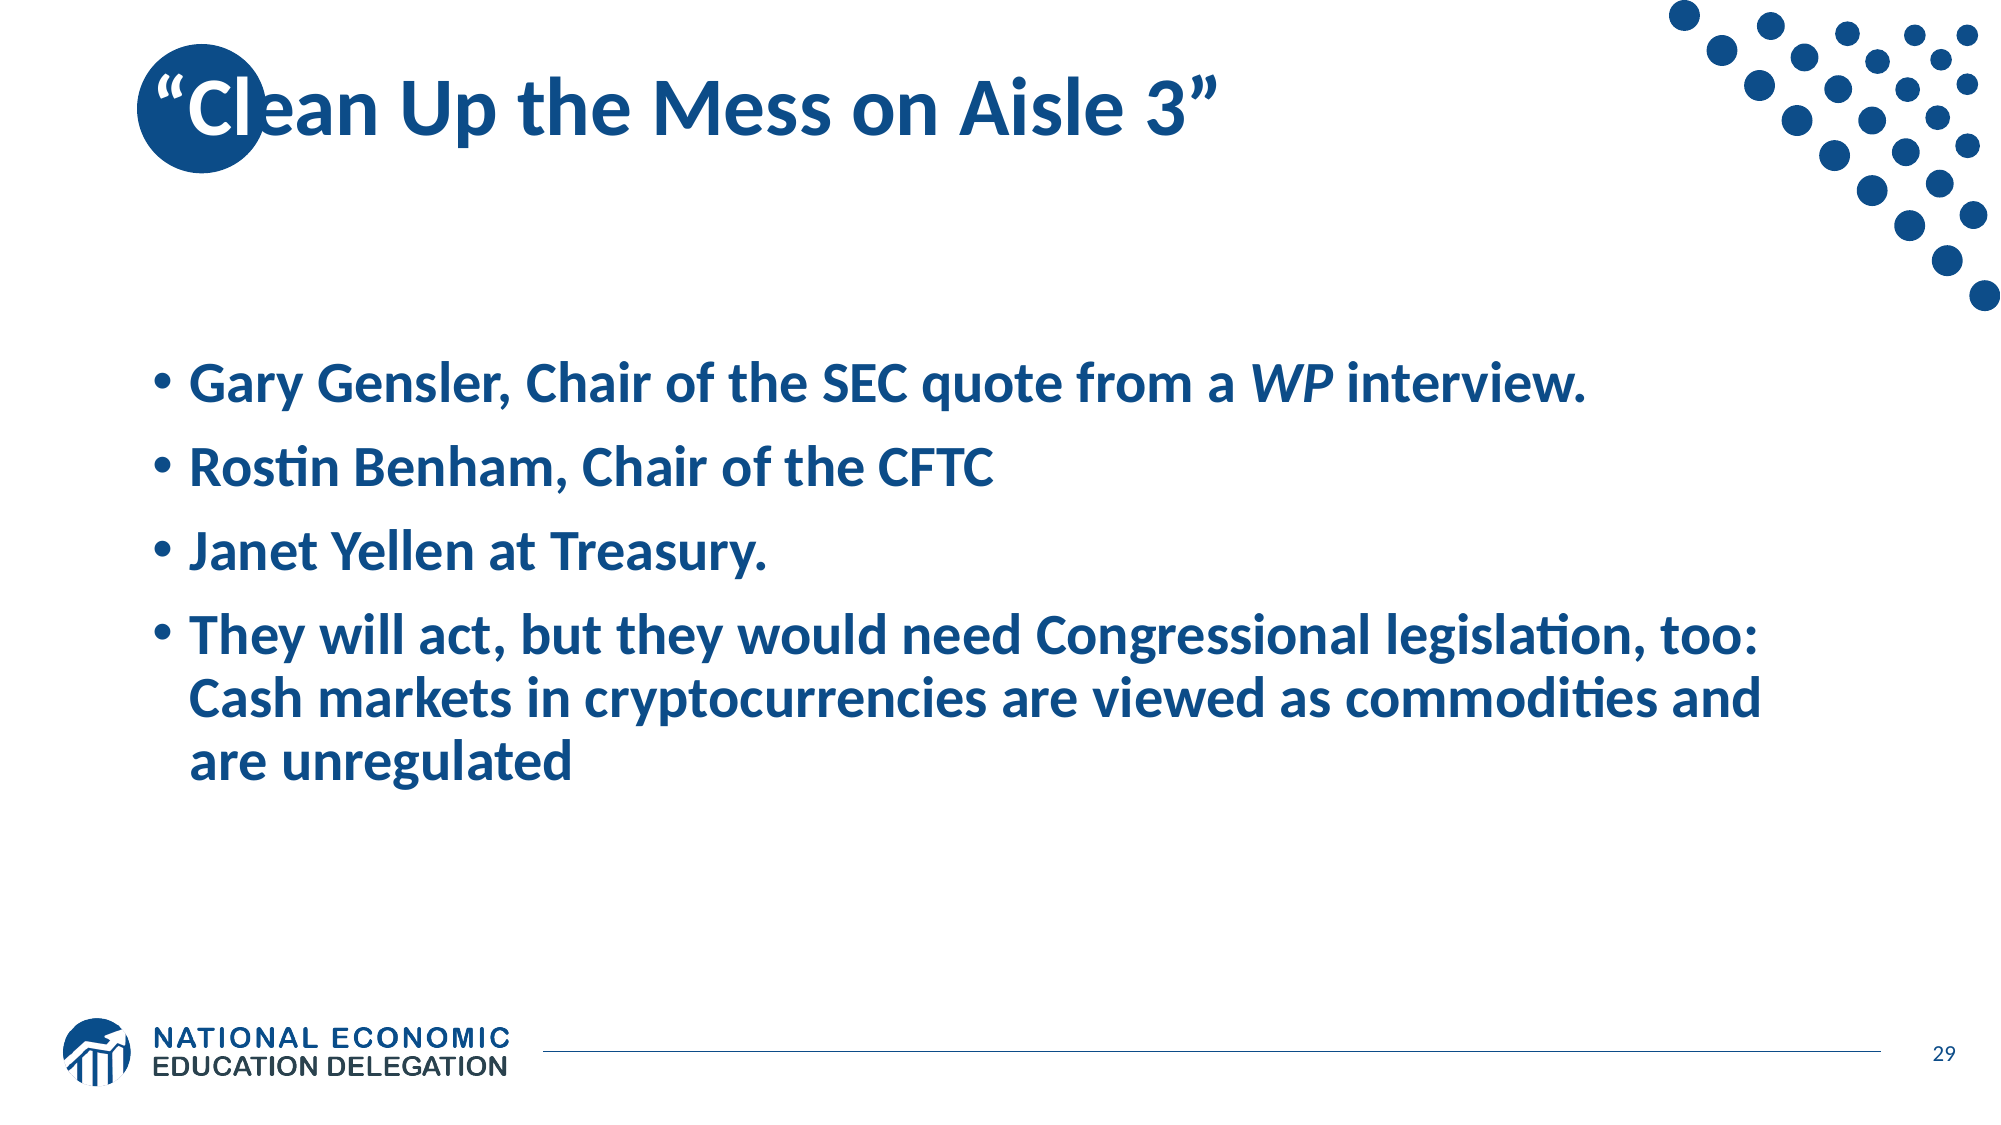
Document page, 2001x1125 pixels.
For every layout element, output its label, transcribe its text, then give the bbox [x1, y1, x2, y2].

list Gary Gensler, Chair of the SEC quote from a WP interview. Rostin Benham, Chair of the CFTC Janet Yellen at Treasury. They will act, but they would need Congressional legislation, too: Cash markets in cryptocurrencies are viewed as commodities and are unregulated [137, 257, 1863, 972]
slide_number 29 [1521, 1022, 1972, 1082]
title “Clean Up the Mess on Aisle 3” [137, 0, 1863, 218]
picture [55, 1013, 520, 1091]
